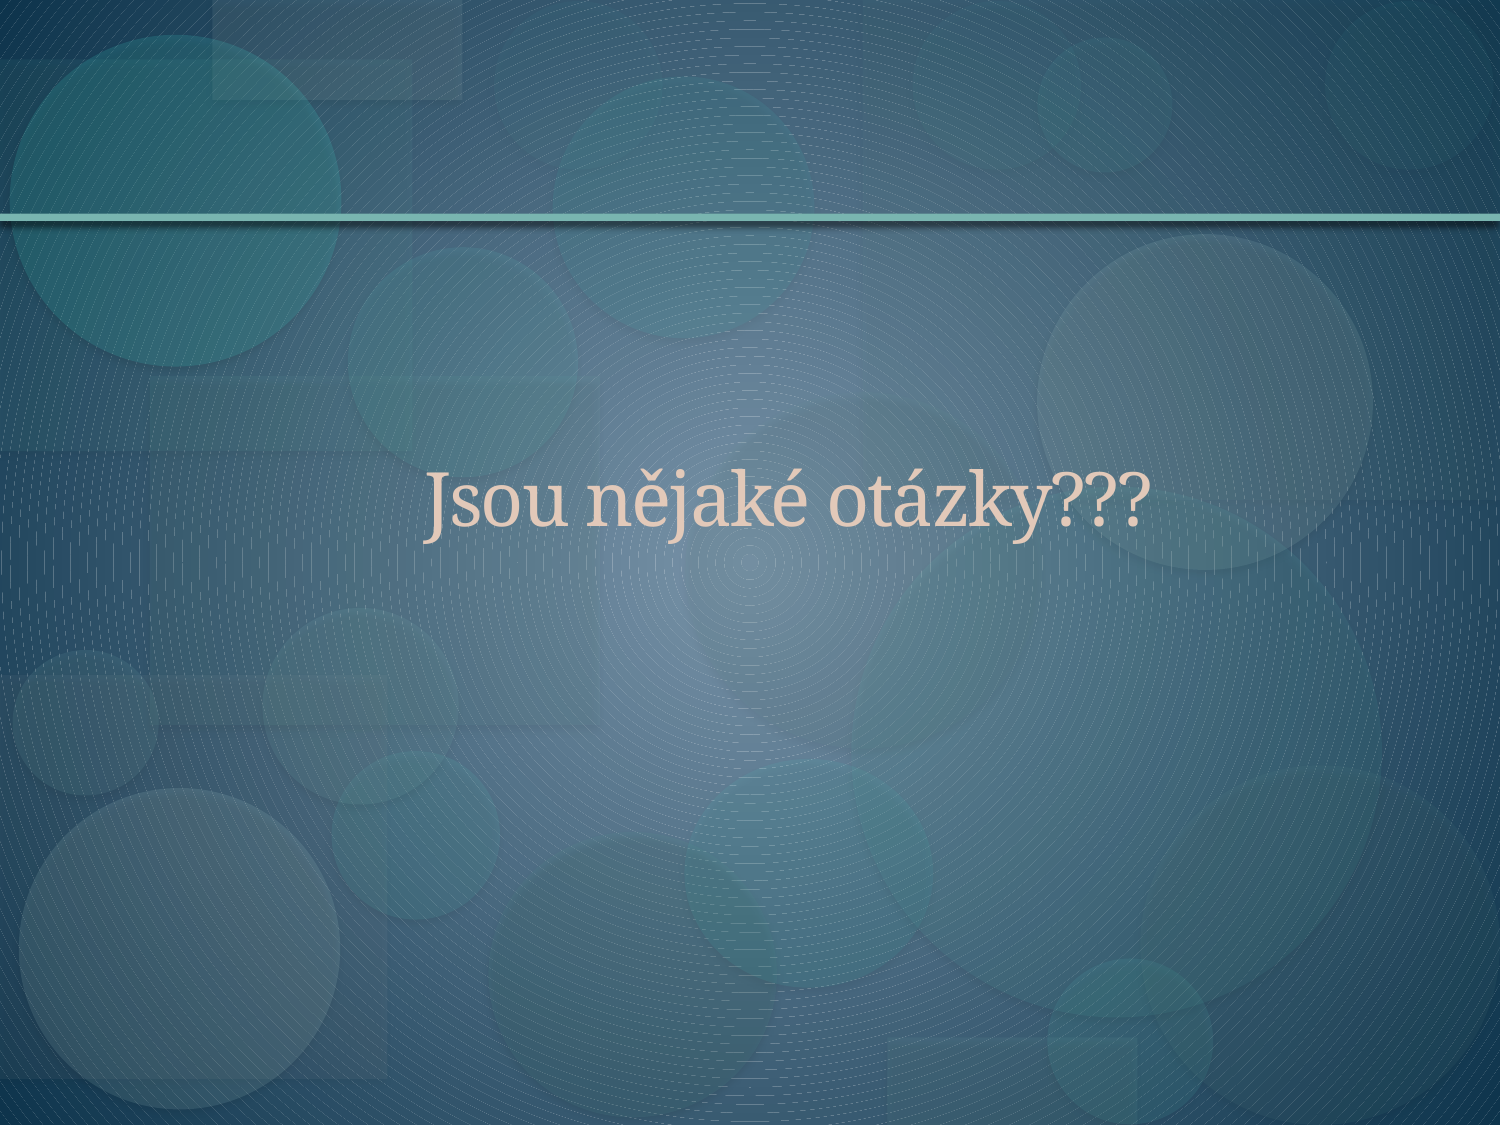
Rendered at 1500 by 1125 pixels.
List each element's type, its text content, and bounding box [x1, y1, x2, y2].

list Jsou nějaké otázky??? [64, 444, 1415, 1006]
